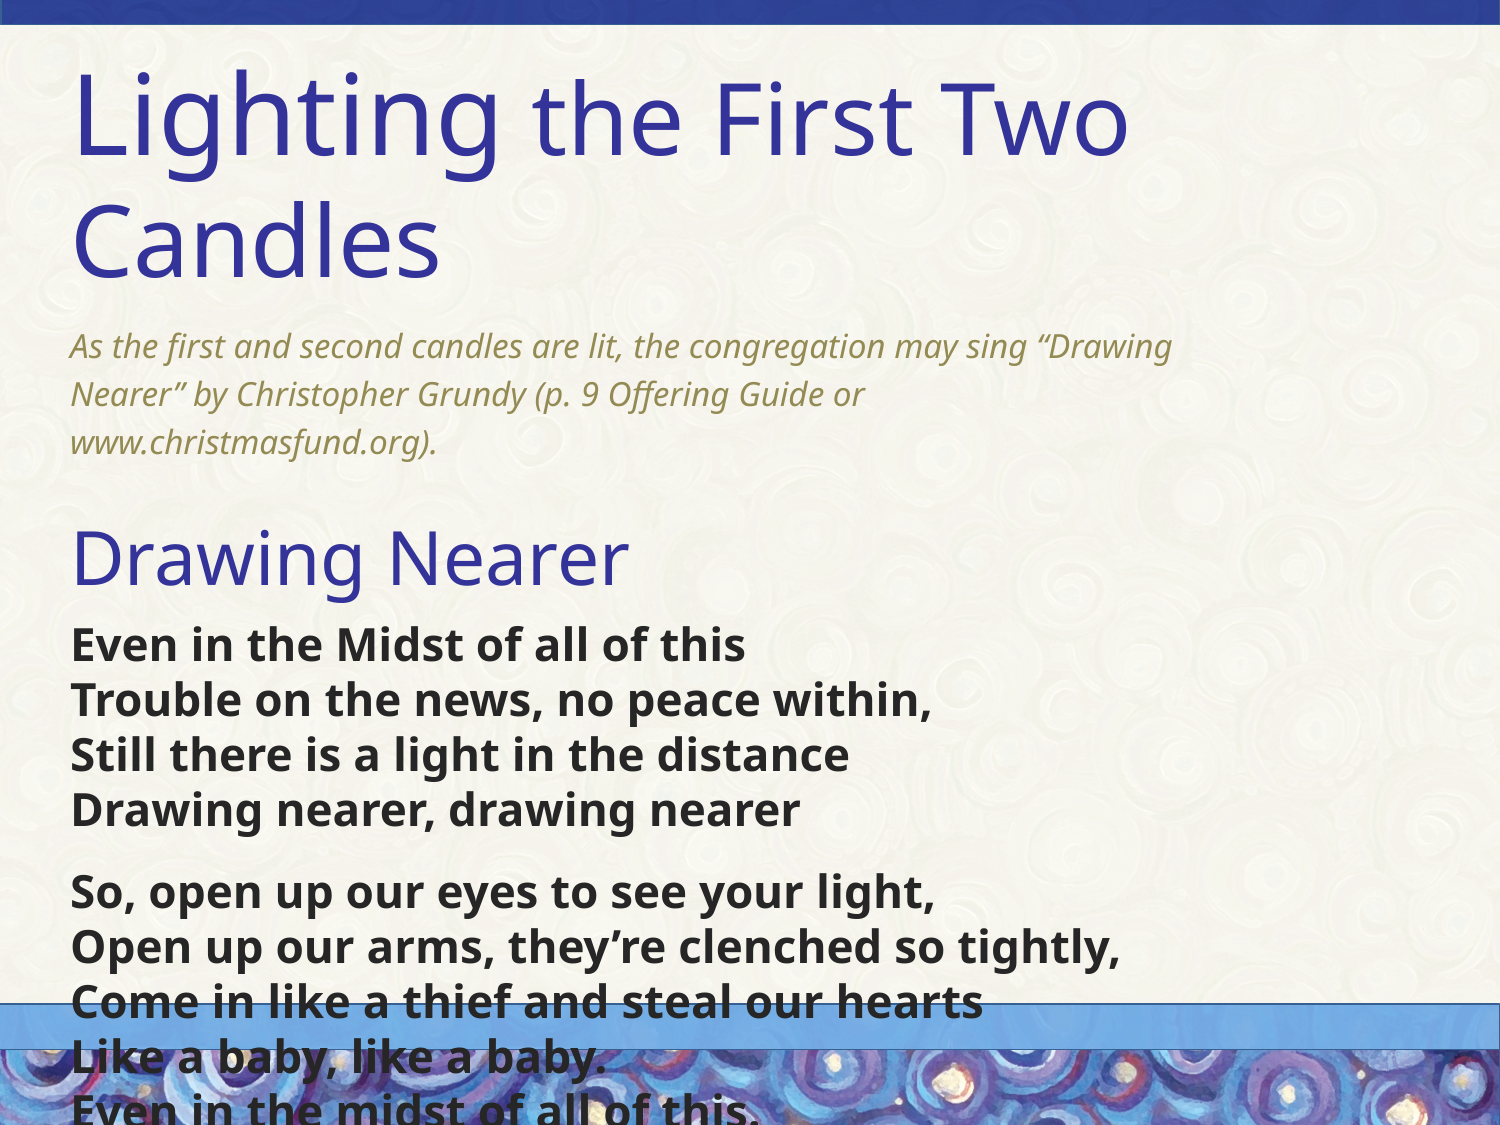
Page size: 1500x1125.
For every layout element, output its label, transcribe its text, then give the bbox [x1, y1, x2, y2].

picture [0, 0, 1500, 1125]
list Lighting the First Two Candles As the first and second candles are lit, the congregation may sing “Drawing Nearer” by Christopher Grundy (p. 9 Offering Guide or www.christmasfund.org). Drawing Nearer Even in the Midst of all of this Trouble on the news, no peace within, Still there is a light in the distance Drawing nearer, drawing nearer So, open up our eyes to see your light, Open up our arms, they’re clenched so tightly, Come in like a thief and steal our hearts Like a baby, like a baby. Even in the midst of all of this. [55, 35, 1250, 961]
